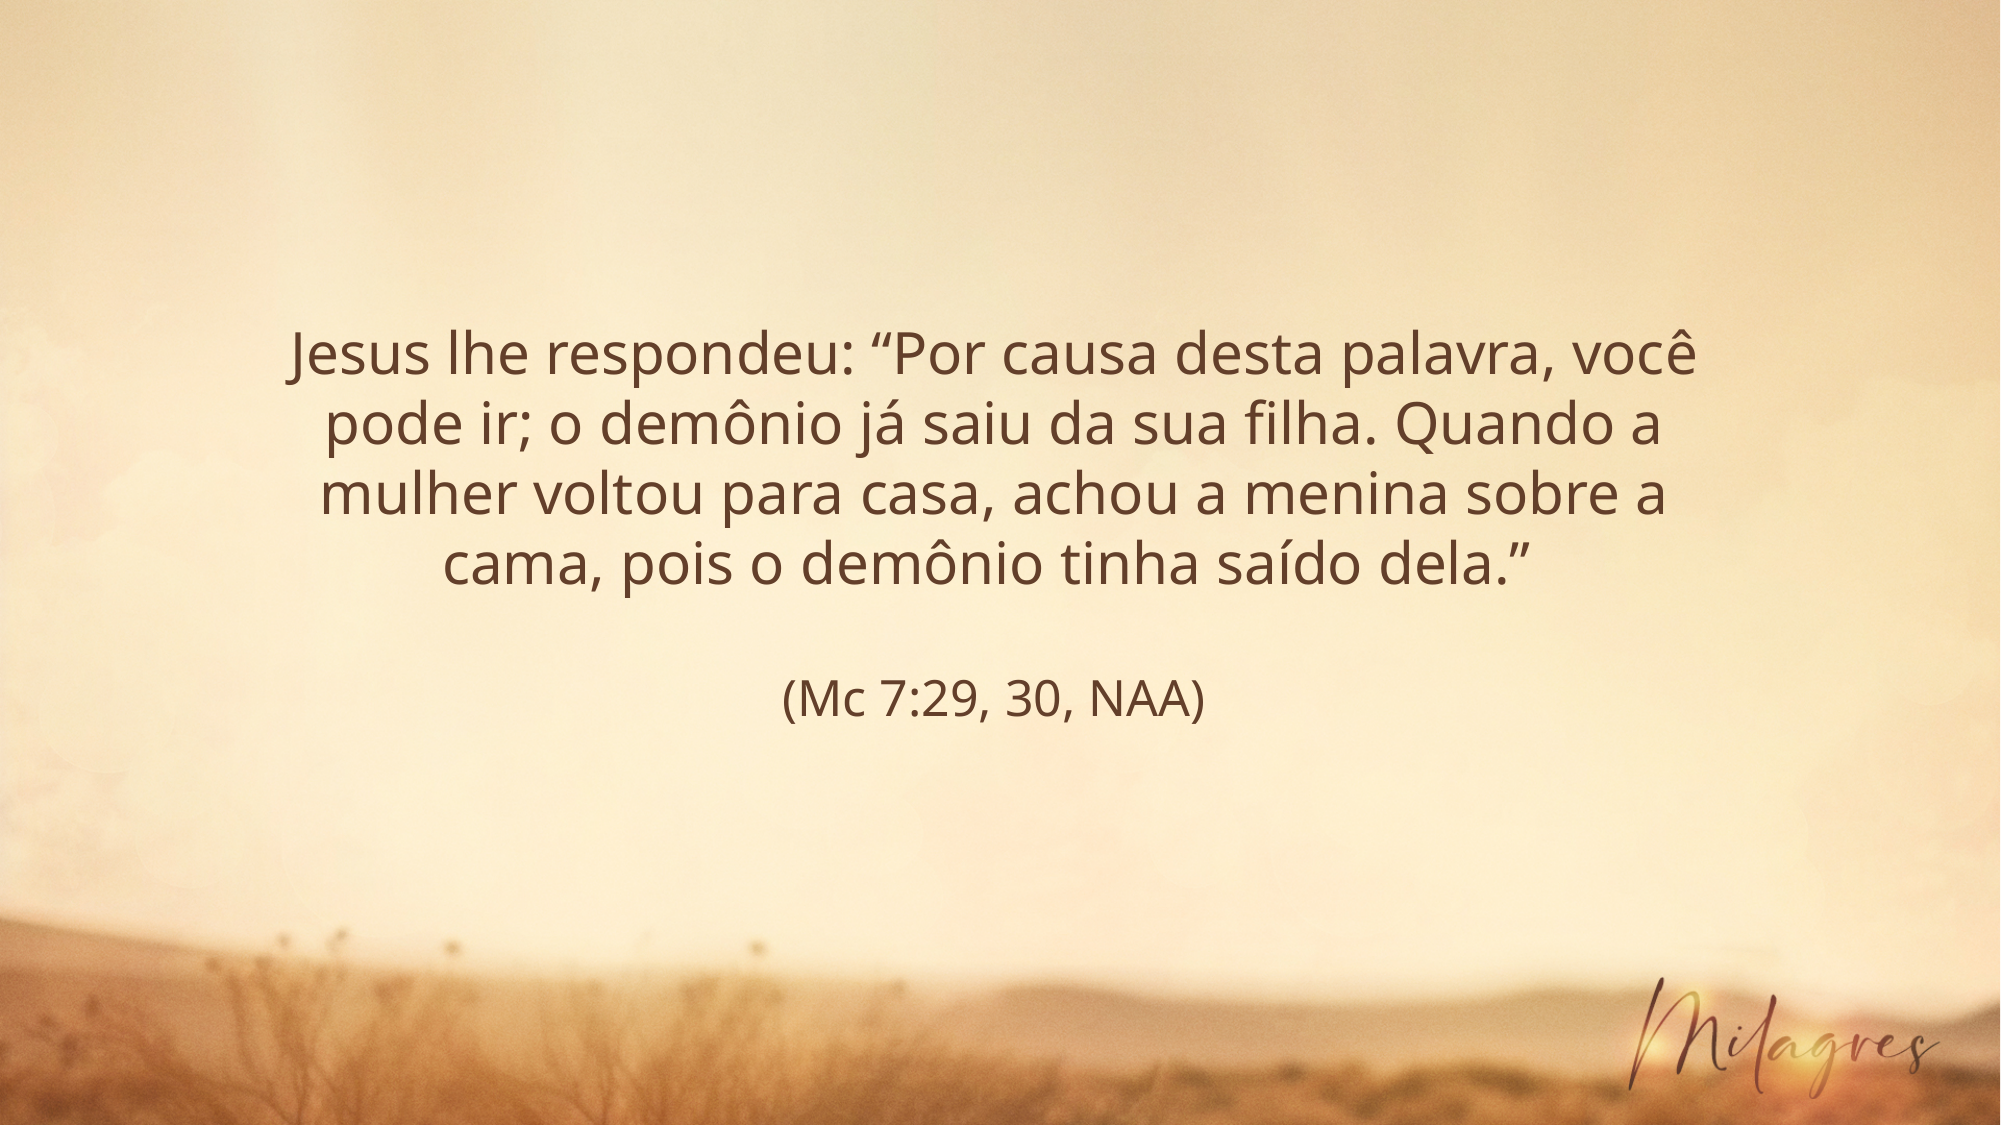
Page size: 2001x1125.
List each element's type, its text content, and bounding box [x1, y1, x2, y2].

picture [0, 0, 2001, 1125]
text_box Jesus lhe respondeu: “Por causa desta palavra, você pode ir; o demônio já saiu da sua filha. Quando a mulher voltou para casa, achou a menina sobre a cama, pois o demônio tinha saído dela.” (Mc 7:29, 30, NAA) [268, 199, 1720, 844]
